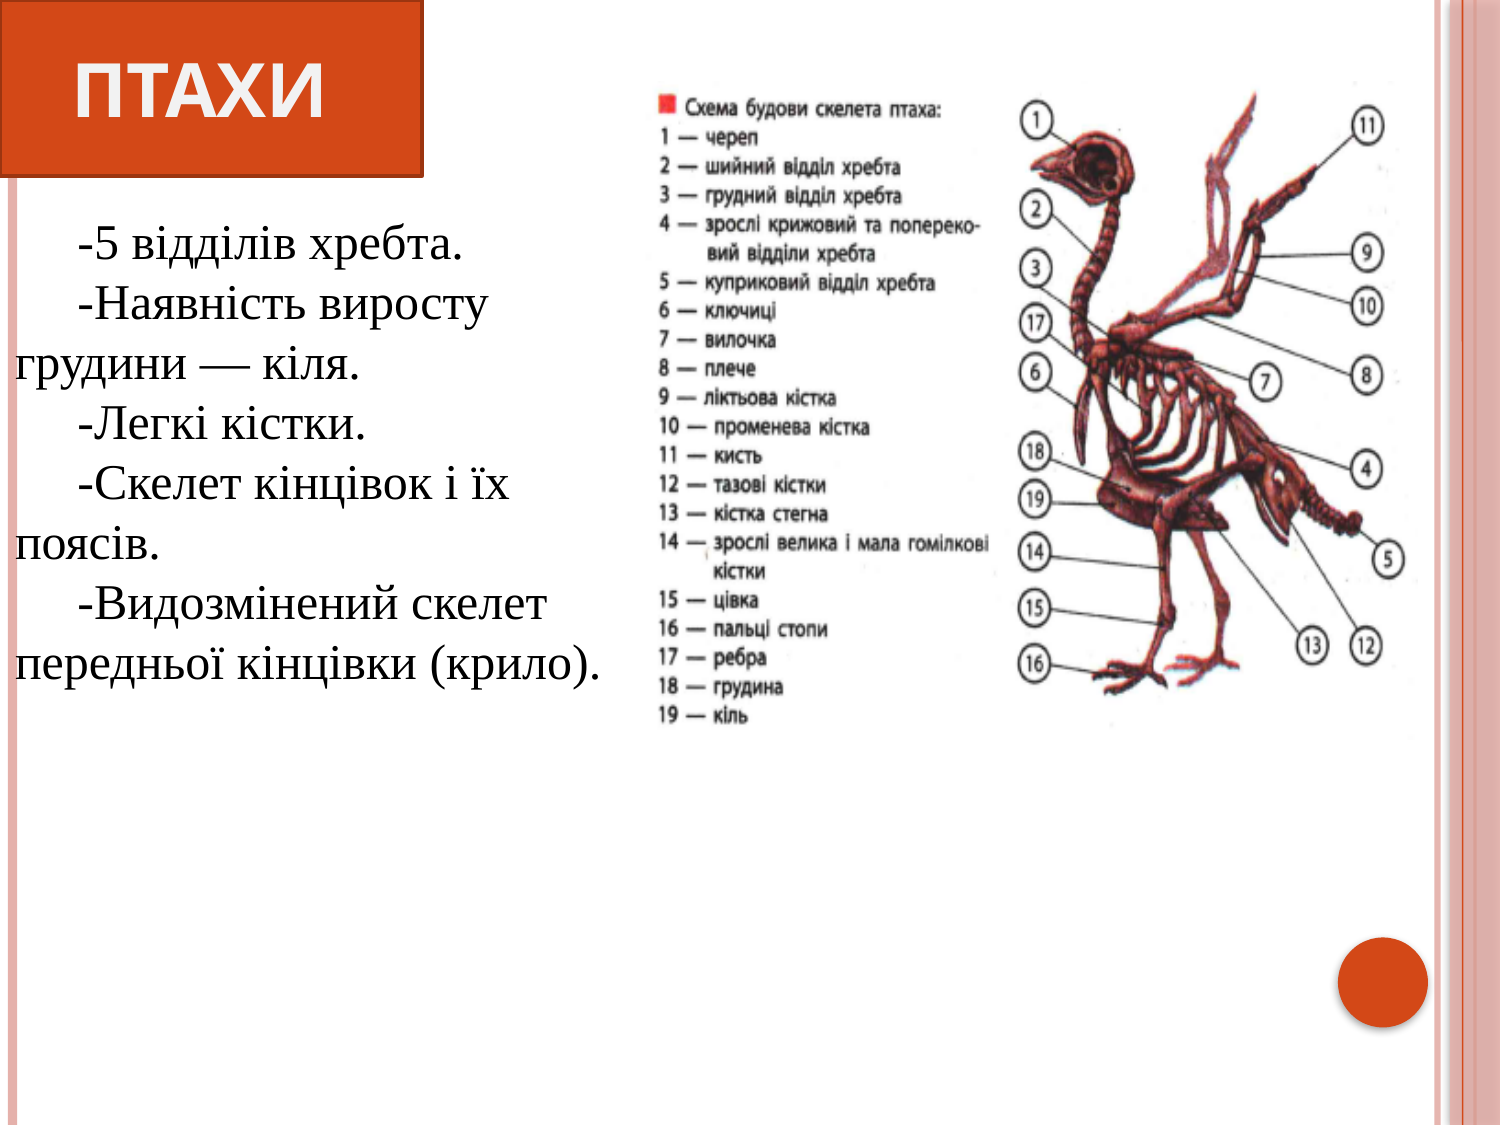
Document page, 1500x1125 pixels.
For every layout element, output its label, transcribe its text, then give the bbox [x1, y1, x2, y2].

text_box -5 відділів хребта. -Наявність виросту грудини — кіля. -Легкі кістки. -Скелет кінцівок і їх поясів. -Видозмінений скелет передньої кінцівки (крило). [0, 201, 638, 697]
text_box [0, 0, 424, 178]
text_box ПТАХИ [56, 35, 344, 140]
picture [643, 81, 1419, 741]
